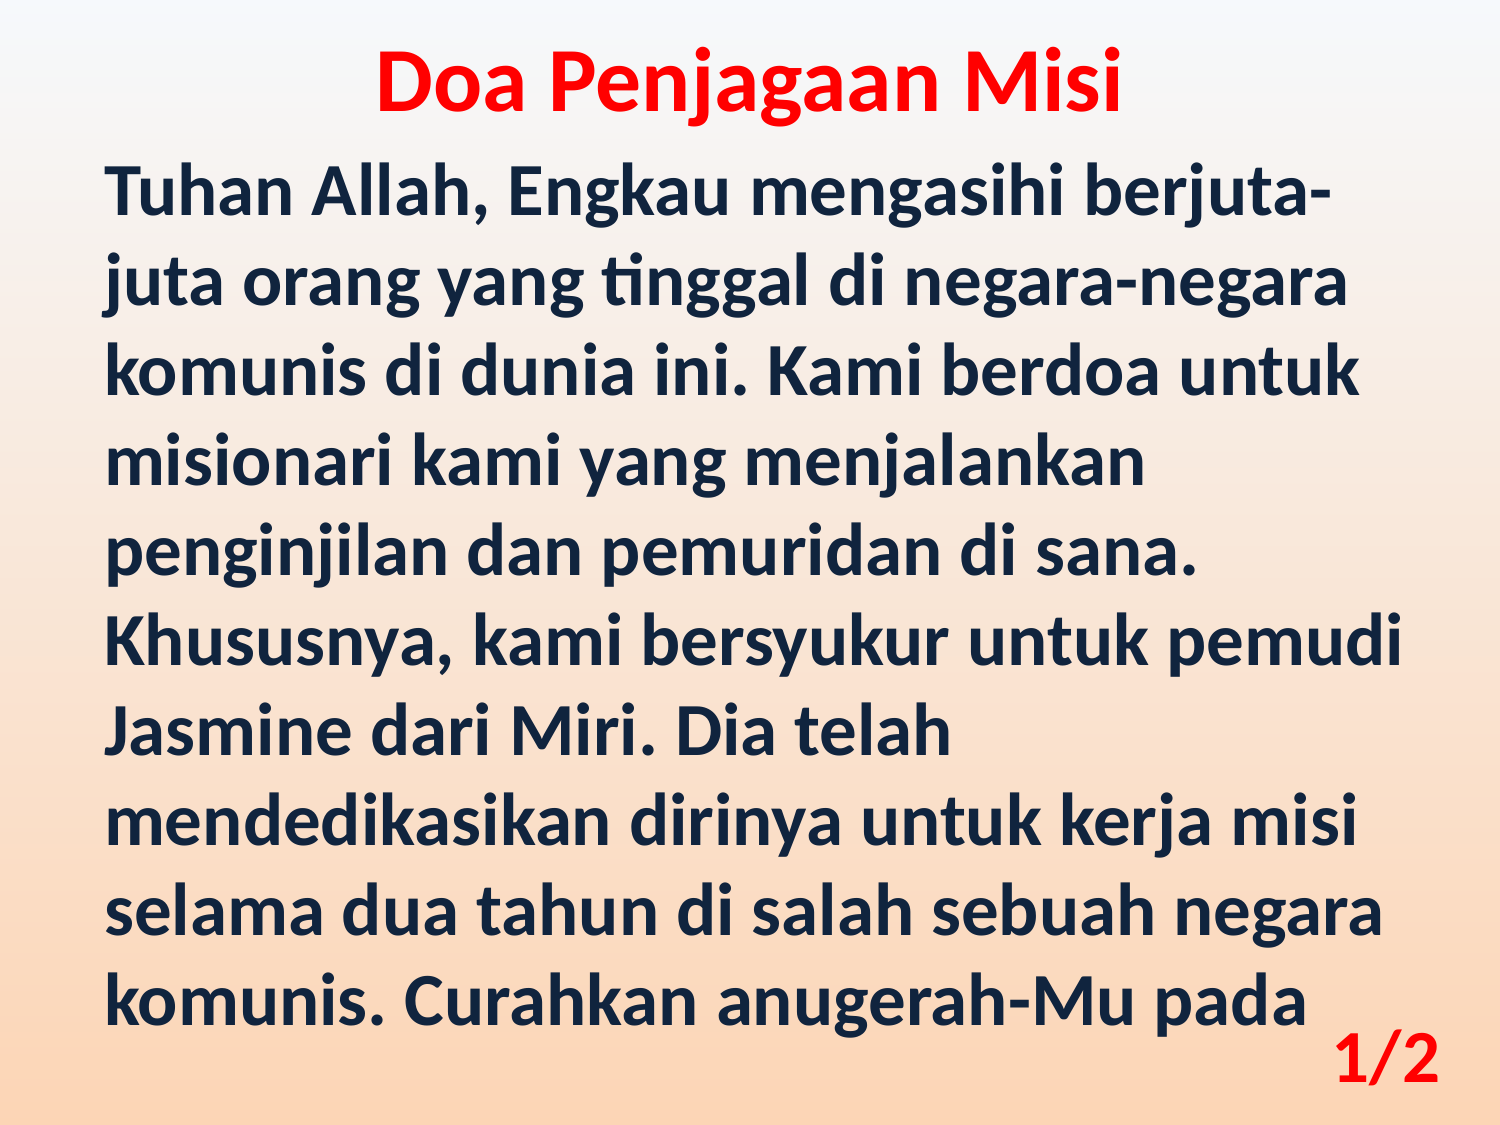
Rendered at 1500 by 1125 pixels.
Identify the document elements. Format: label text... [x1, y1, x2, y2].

list Tuhan Allah, Engkau mengasihi berjuta-juta orang yang tinggal di negara-negara komunis di dunia ini. Kami berdoa untuk misionari kami yang menjalankan penginjilan dan pemuridan di sana. Khususnya, kami bersyukur untuk pemudi Jasmine dari Miri. Dia telah mendedikasikan dirinya untuk kerja misi selama dua tahun di salah sebuah negara komunis. Curahkan anugerah-Mu pada [89, 132, 1449, 1026]
text_box Doa Penjagaan Misi [0, 34, 1500, 116]
text_box 1/2 [1317, 1000, 1473, 1105]
